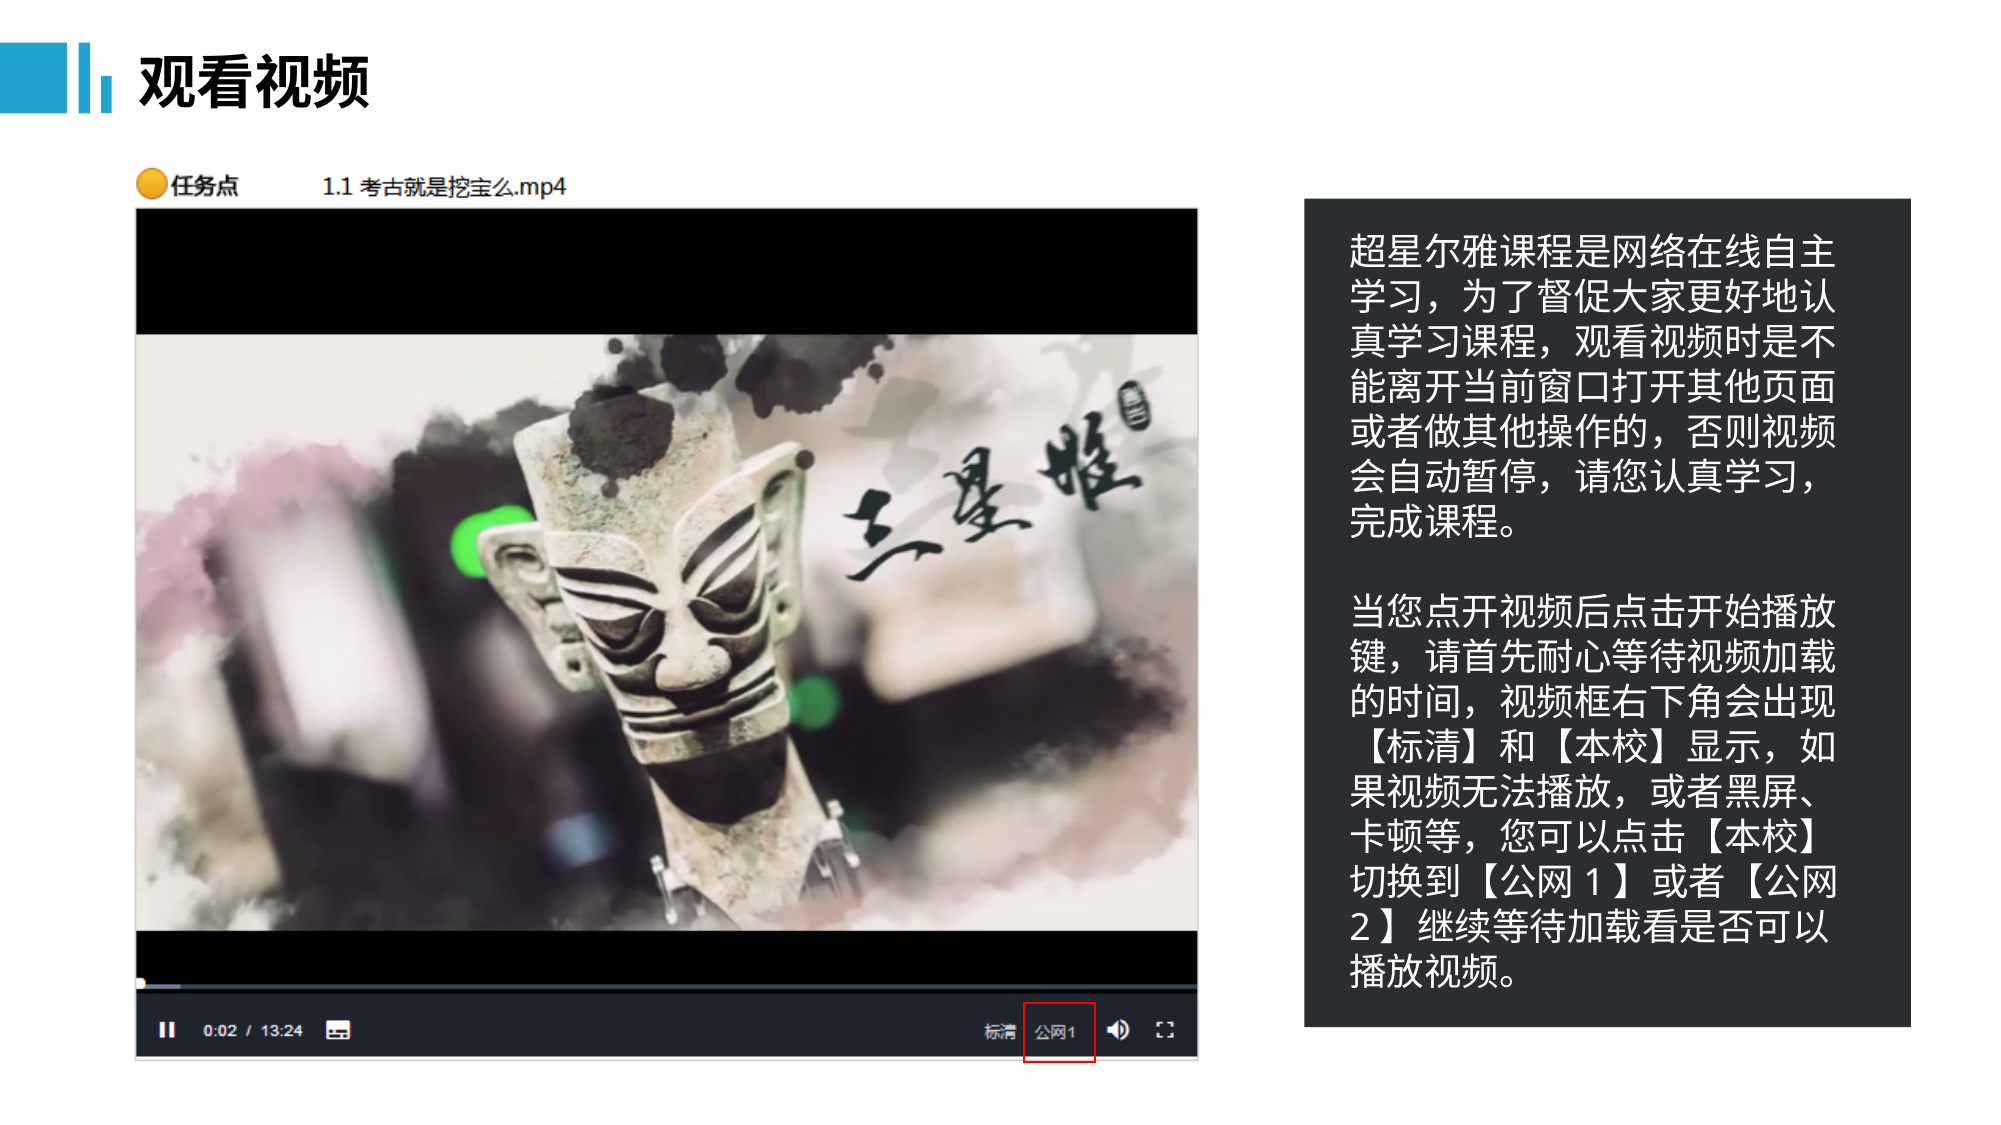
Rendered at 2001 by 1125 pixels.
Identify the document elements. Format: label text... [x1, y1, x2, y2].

text_box 超星尔雅课程是网络在线自主学习，为了督促大家更好地认真学习课程，观看视频时是不能离开当前窗口打开其他页面或者做其他操作的，否则视频会自动暂停，请您认真学习，完成课程。 当您点开视频后点击开始播放键，请首先耐心等待视频加载的时间，视频框右下角会出现【标清】和【本校】显示，如果视频无法播放，或者黑屏、卡顿等，您可以点击【本校】切换到【公网1】或者【公网2】继续等待加载看是否可以播放视频。 [1334, 220, 1882, 1001]
text_box [78, 42, 91, 114]
text_box [100, 75, 113, 114]
picture [88, 151, 1254, 1075]
text_box [0, 42, 68, 114]
text_box 观看视频 [123, 38, 708, 123]
text_box [1303, 198, 1912, 1028]
